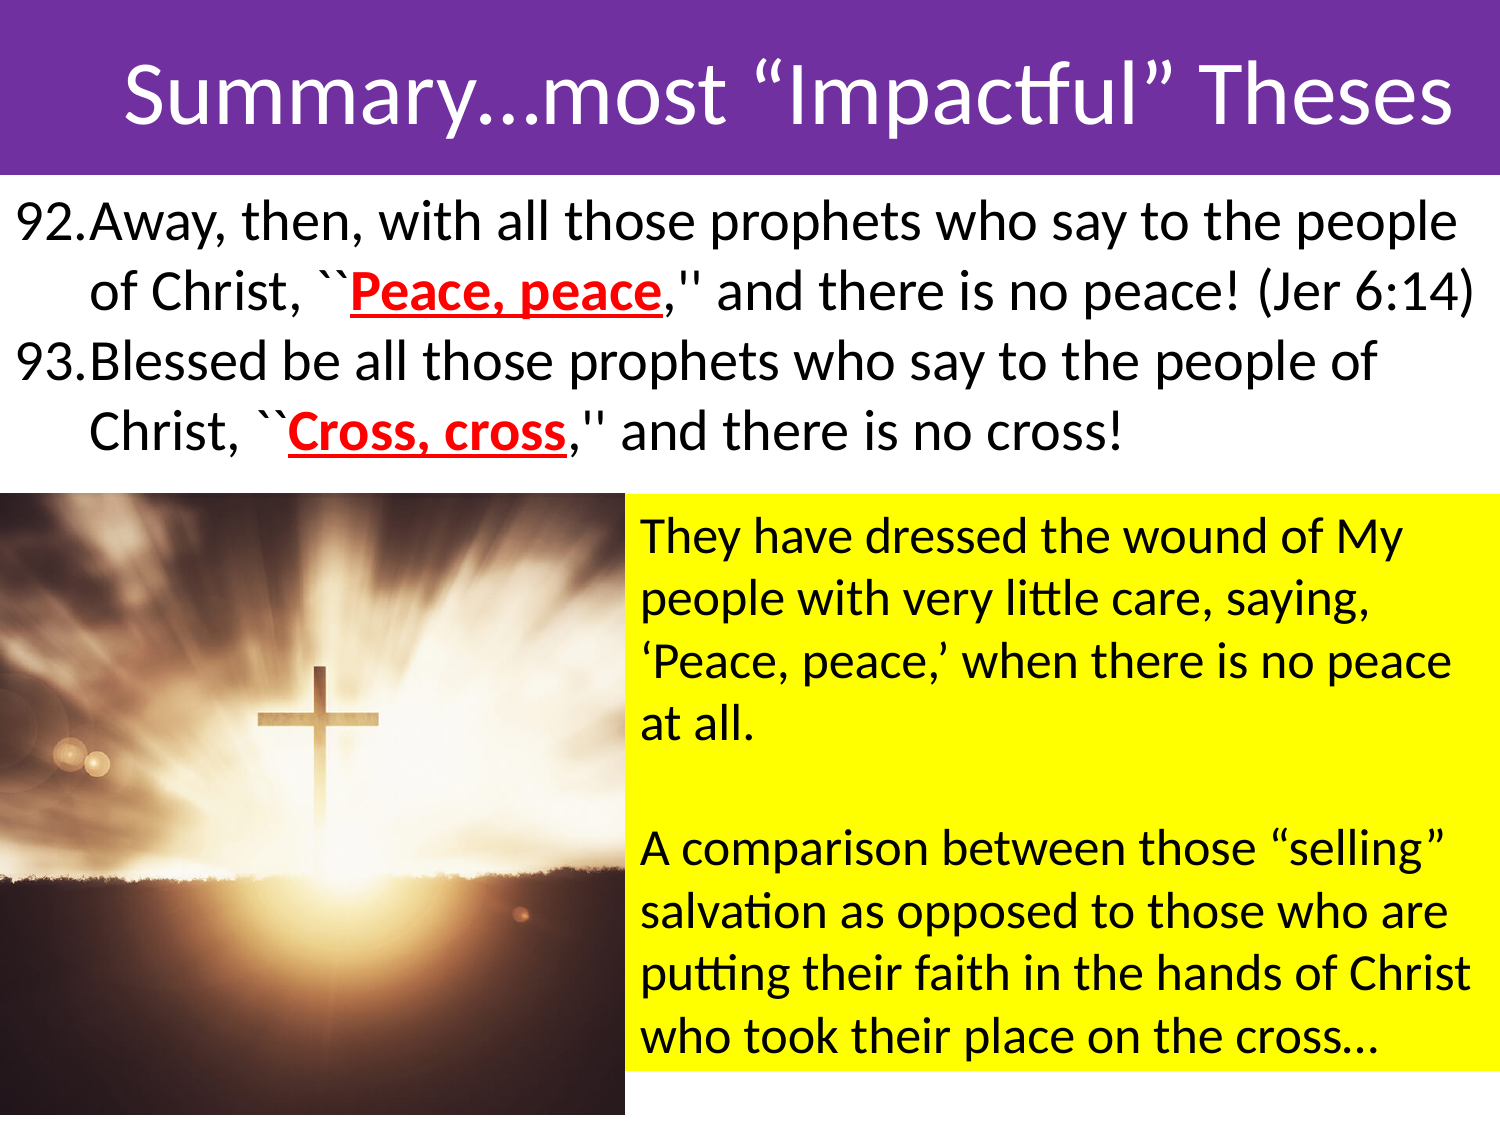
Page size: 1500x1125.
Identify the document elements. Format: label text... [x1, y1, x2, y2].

text_box Away, then, with all those prophets who say to the people of Christ, ``Peace, peace,'' and there is no peace! (Jer 6:14) Blessed be all those prophets who say to the people of Christ, ``Cross, cross,'' and there is no cross! [0, 174, 1500, 493]
text_box They have dressed the wound of My people with very little care, saying, ‘Peace, peace,’ when there is no peace at all. A comparison between those “selling” salvation as opposed to those who are putting their faith in the hands of Christ who took their place on the cross… [626, 493, 1500, 1071]
title Summary…most “Impactful” Theses [0, 0, 1500, 174]
picture [0, 493, 626, 1116]
